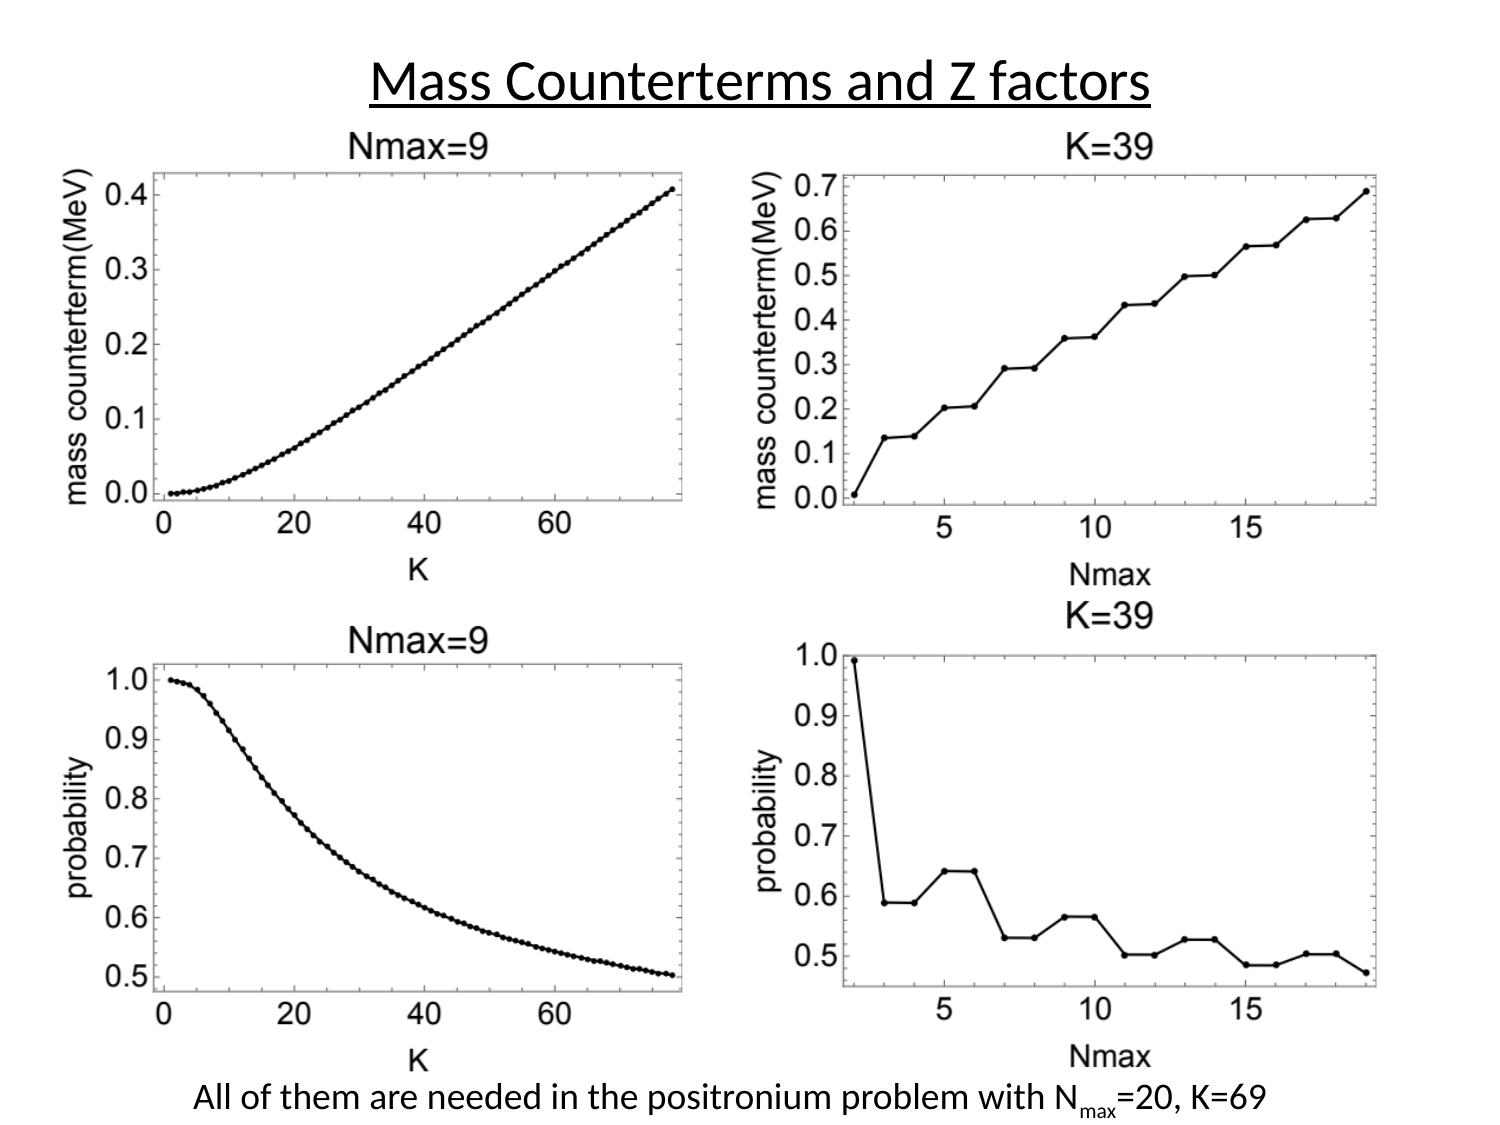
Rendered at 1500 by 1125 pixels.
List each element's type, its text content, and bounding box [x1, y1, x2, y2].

text_box All of them are needed in the positronium problem with Nmax=20, K=69 [178, 1064, 1283, 1125]
picture [58, 619, 683, 1080]
text_box Mass Counterterms and Z factors [357, 54, 1252, 110]
picture [58, 125, 683, 589]
picture [746, 125, 1377, 1077]
